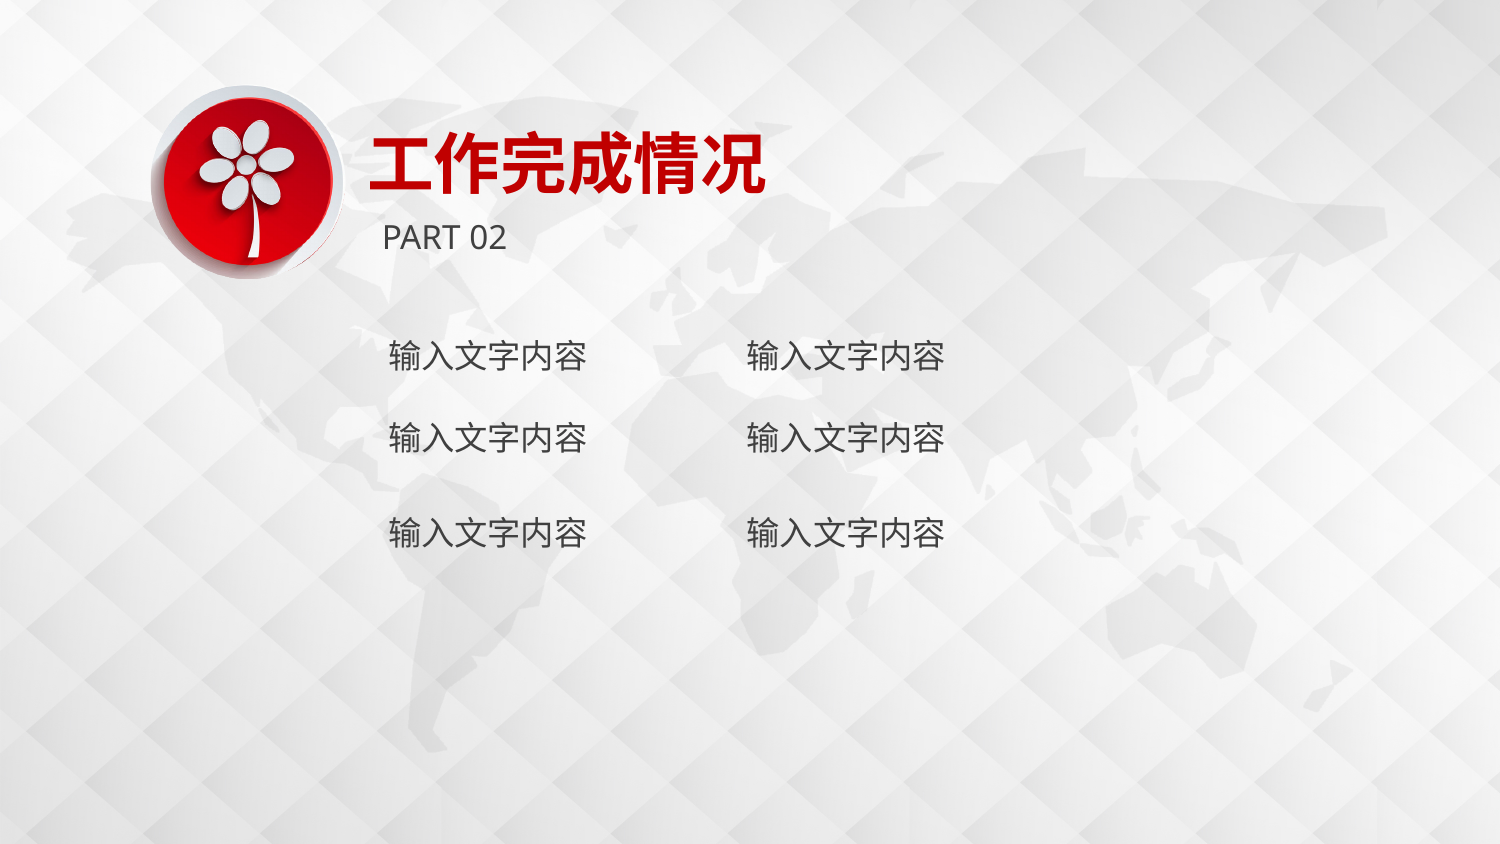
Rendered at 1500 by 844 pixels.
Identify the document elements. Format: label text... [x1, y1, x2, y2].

text_box PART 02 [367, 208, 523, 264]
text_box 输入文字内容 [373, 410, 603, 465]
text_box 工作完成情况 [355, 114, 783, 210]
text_box 输入文字内容 [731, 327, 962, 382]
text_box 输入文字内容 [373, 504, 603, 560]
text_box 输入文字内容 [731, 504, 962, 560]
text_box 输入文字内容 [731, 410, 962, 465]
picture [0, 0, 1500, 844]
text_box 输入文字内容 [373, 327, 603, 382]
